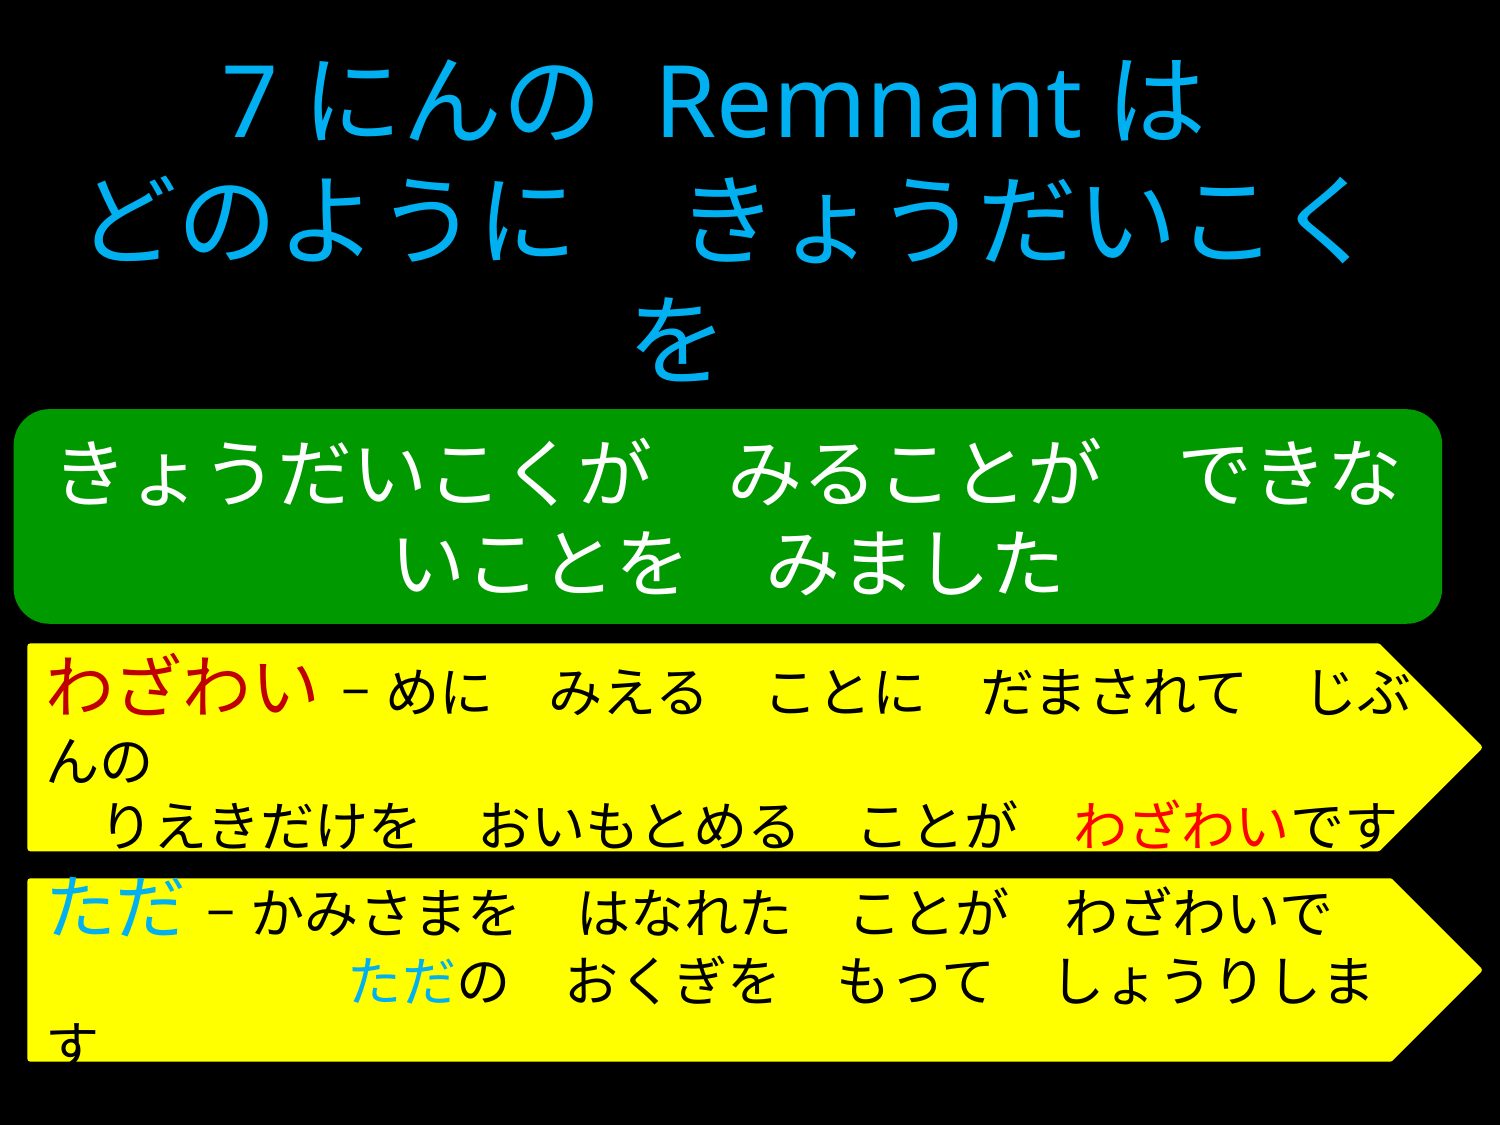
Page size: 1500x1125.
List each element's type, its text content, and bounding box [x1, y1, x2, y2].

text_box 7にんの Remnantは どのように きょうだいこくを いかしたのでしょうか? [44, 30, 1412, 407]
text_box わざわい – めに みえる ことに だまされて じぶんの りえきだけを おいもとめる ことが わざわいです [28, 644, 1481, 851]
text_box ただ – かみさまを はなれた ことが わざわいで ただの おくぎを もって しょうりします [28, 879, 1481, 1061]
text_box きょうだいこくが みることが できないことを みました [11, 407, 1445, 626]
